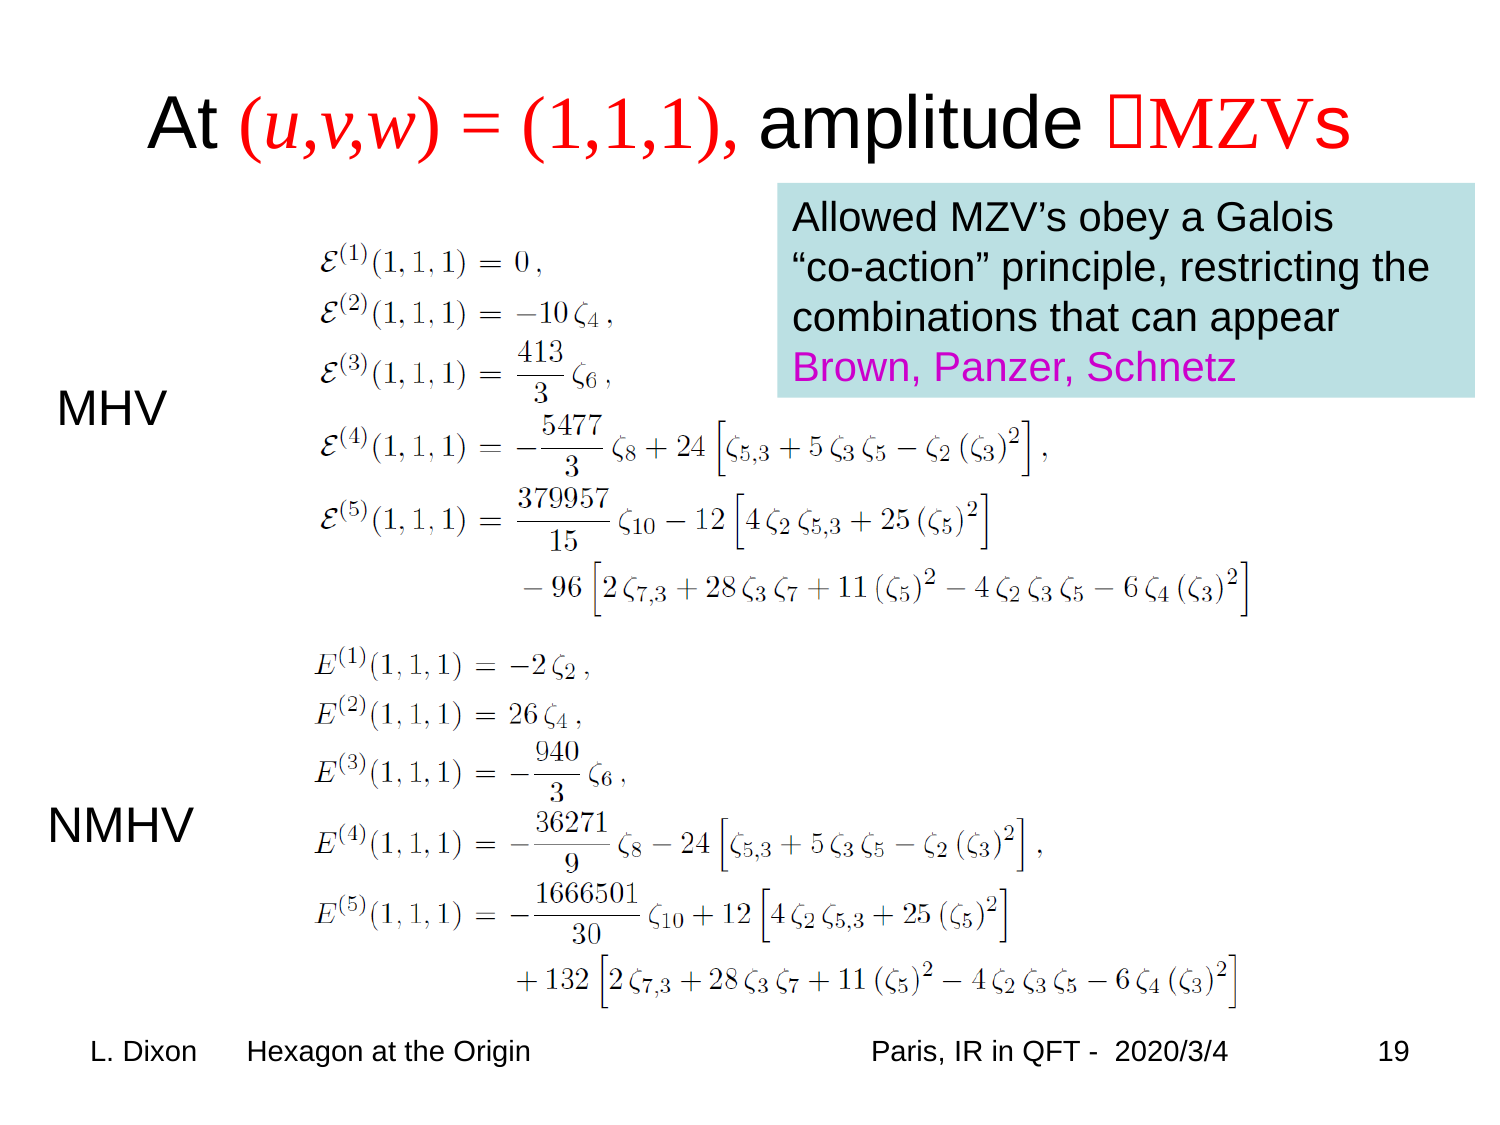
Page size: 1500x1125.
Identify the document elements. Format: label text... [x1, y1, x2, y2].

footer Paris, IR in QFT - 2020/3/4 [824, 1024, 1276, 1104]
text_box NMHV [32, 784, 210, 860]
picture [314, 227, 1253, 626]
picture [305, 628, 1244, 1017]
slide_number 19 [1074, 1024, 1426, 1103]
text_box MHV [41, 368, 183, 444]
text_box Allowed MZV’s obey a Galois “co-action” principle, restricting the combinations that can appear Brown, Panzer, Schnetz [777, 182, 1475, 398]
title At (u,v,w) = (1,1,1), amplitude MZVs [49, 24, 1451, 213]
slide_number L. Dixon Hexagon at the Origin [74, 1024, 824, 1103]
